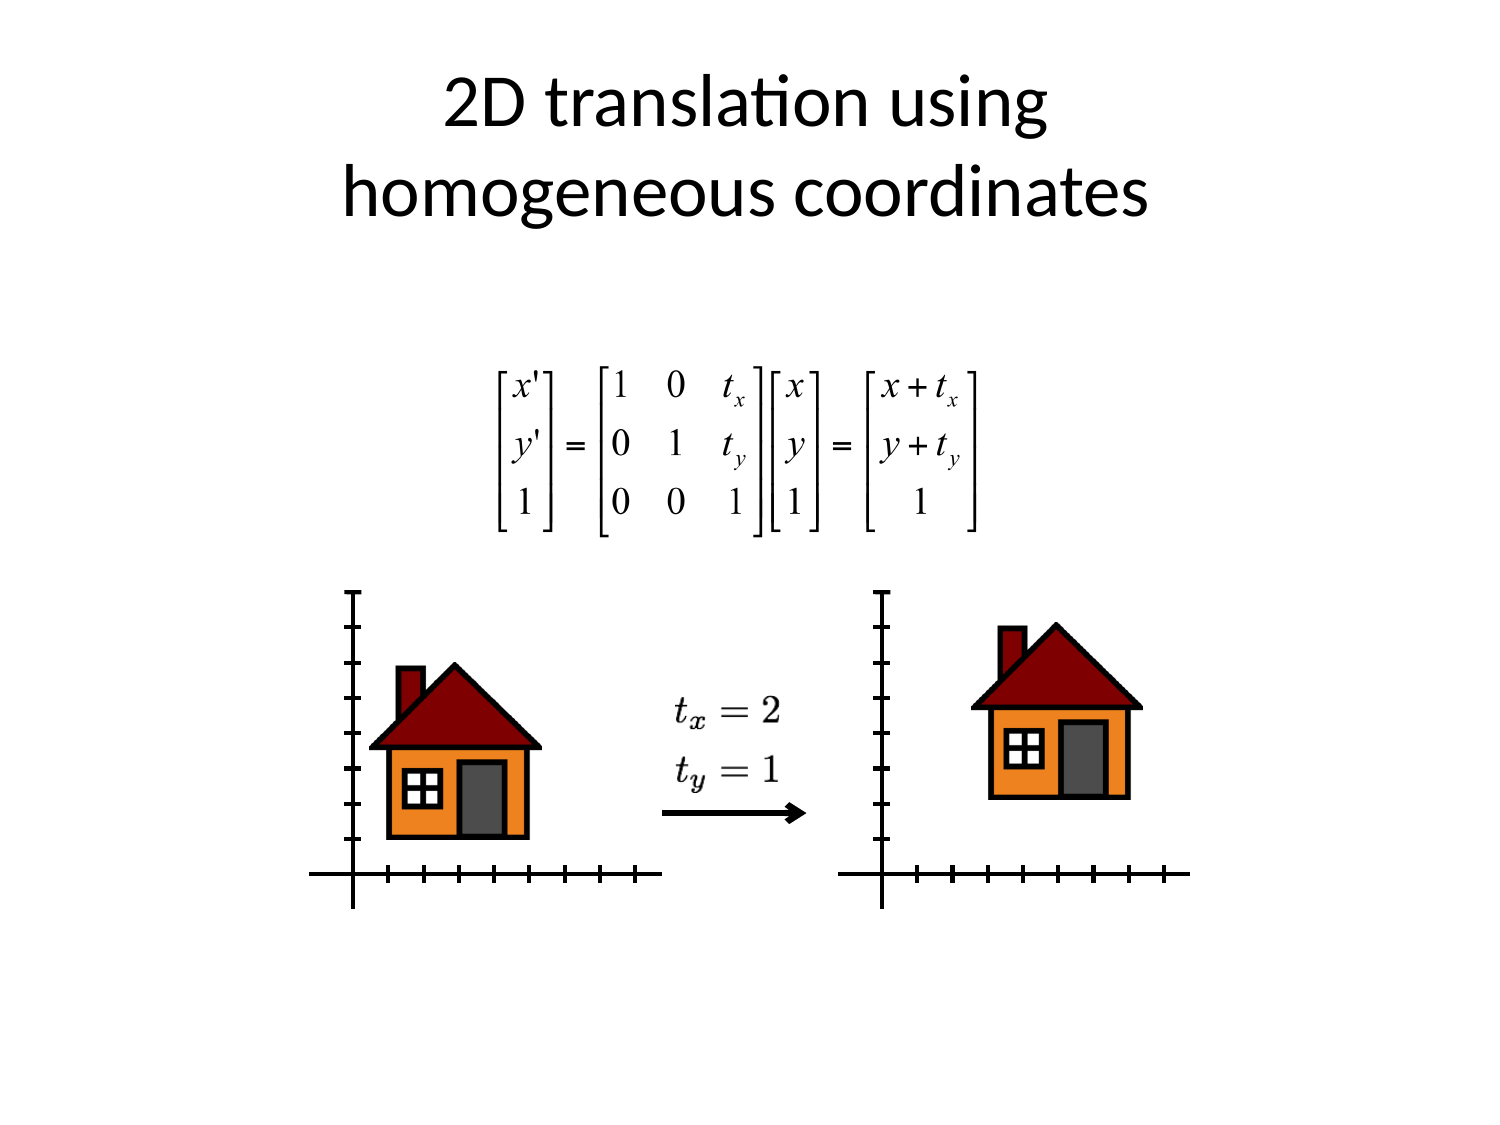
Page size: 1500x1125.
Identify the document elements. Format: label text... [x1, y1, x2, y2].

title 2D translation using homogeneous coordinates [309, 59, 1183, 224]
picture [971, 622, 1144, 800]
picture [487, 351, 985, 541]
picture [369, 662, 542, 840]
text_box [837, 591, 1191, 910]
picture [675, 694, 781, 794]
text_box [309, 591, 663, 910]
